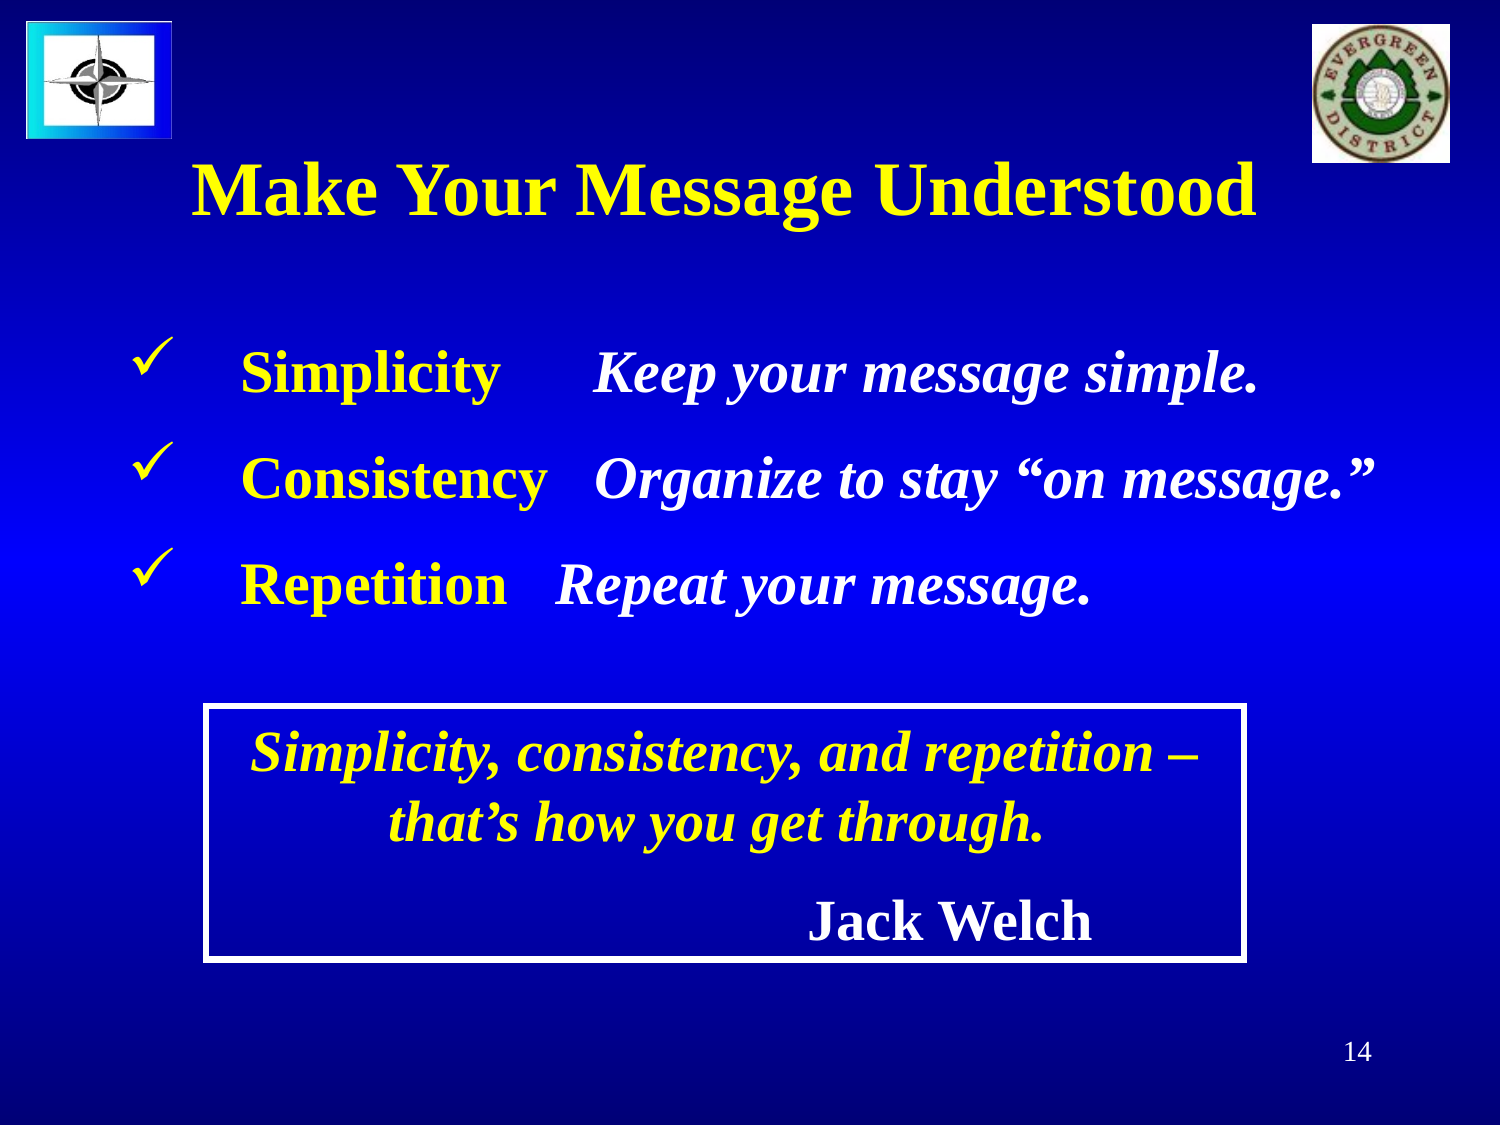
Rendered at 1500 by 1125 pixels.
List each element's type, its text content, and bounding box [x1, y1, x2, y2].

list Simplicity Keep your message simple. Consistency Organize to stay “on message.” Repetition Repeat your message. [112, 324, 1438, 1045]
slide_number 14 [1074, 1045, 1388, 1100]
title Make Your Message Understood [87, 115, 1363, 254]
picture [26, 21, 172, 139]
picture [1312, 24, 1450, 163]
text_box Simplicity, consistency, and repetition – that’s how you get through. Jack Welch [206, 705, 1244, 960]
